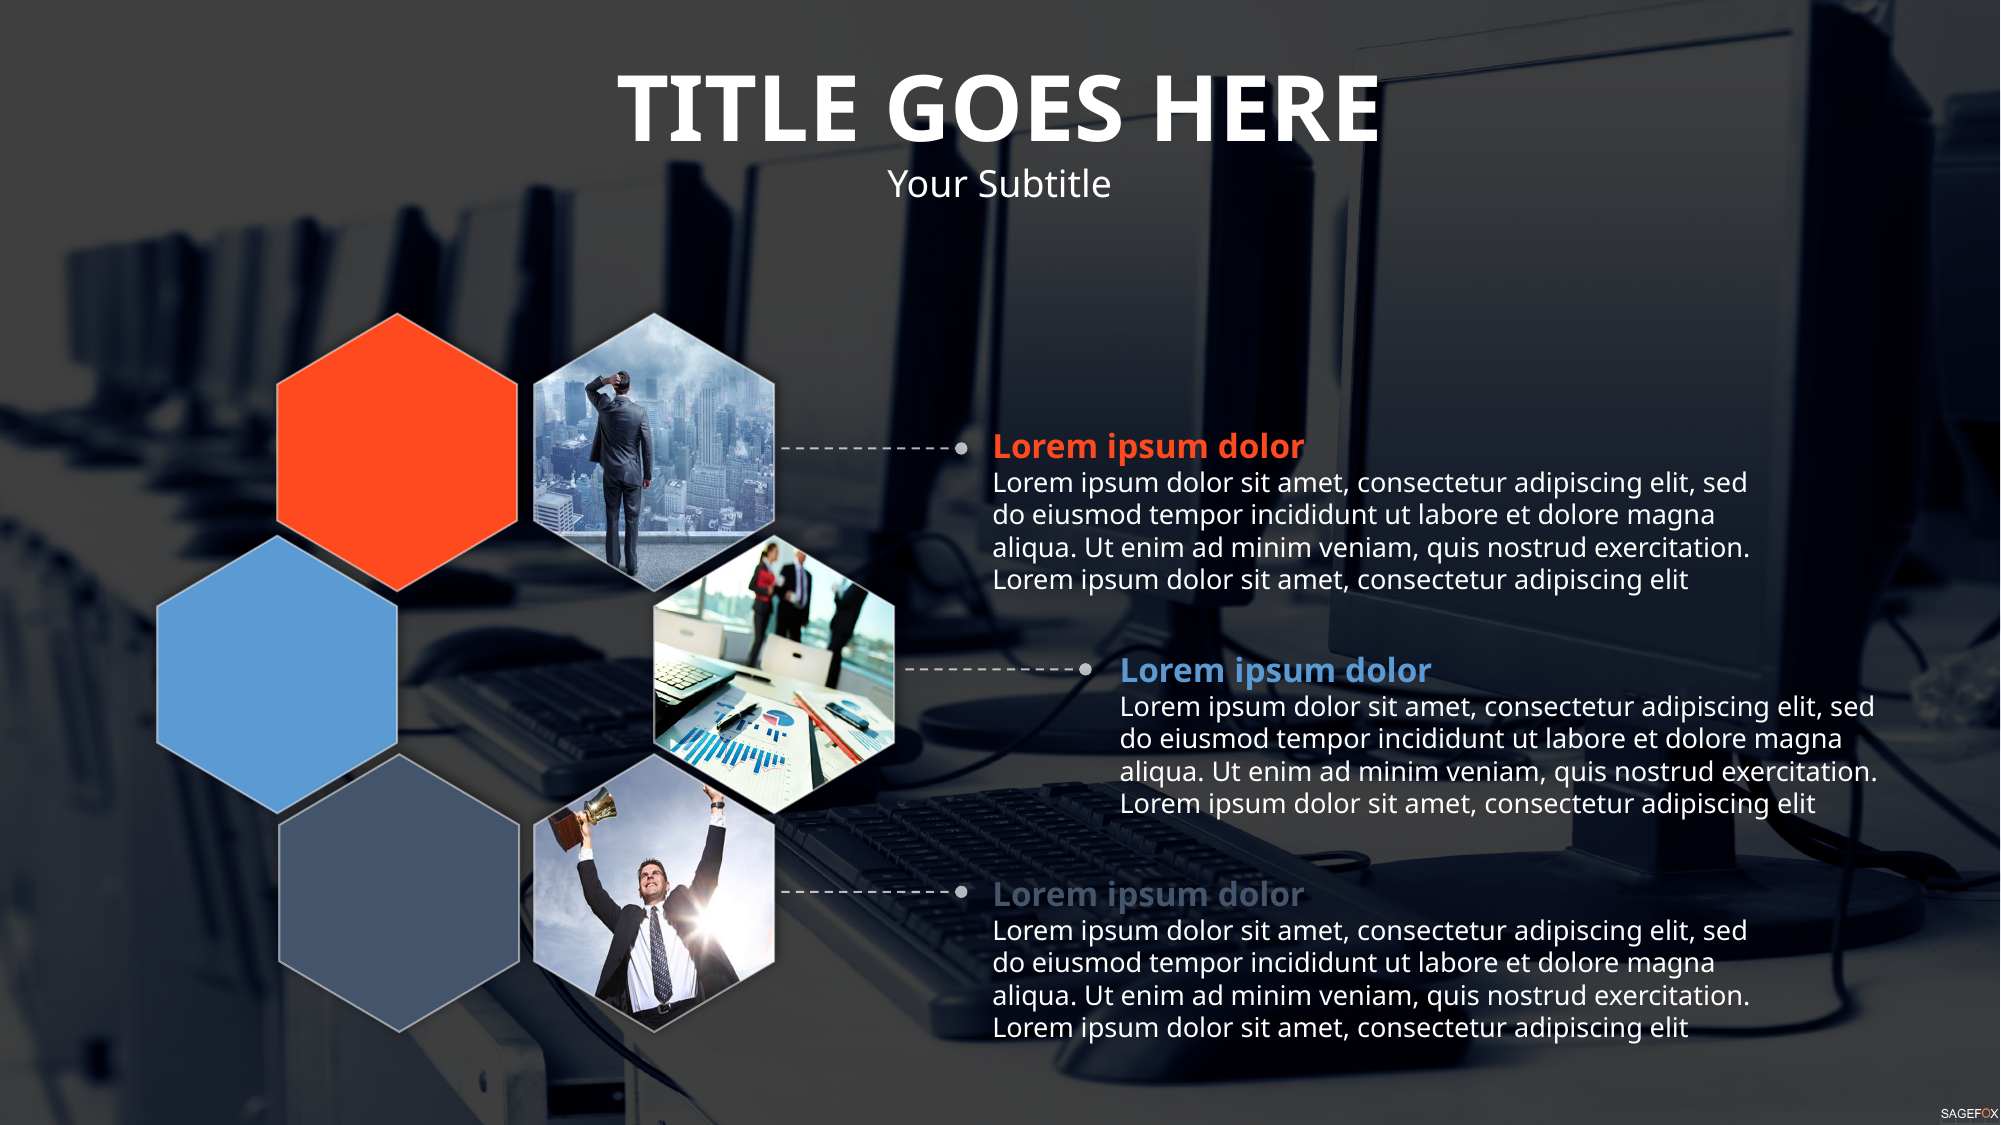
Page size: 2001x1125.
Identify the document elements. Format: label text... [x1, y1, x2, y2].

text_box TITLE GOES HERE Your Subtitle [548, 42, 1452, 212]
text_box [533, 753, 776, 1034]
text_box Lorem ipsum dolor Lorem ipsum dolor sit amet, consectetur adipiscing elit, sed do eiusmod tempor incididunt ut labore et dolore magna aliqua. Ut enim ad minim veniam, quis nostrud exercitation. Lorem ipsum dolor sit amet, consectetur adipiscing elit [982, 420, 1770, 601]
text_box [653, 534, 896, 815]
text_box [278, 753, 521, 1034]
text_box [533, 312, 776, 593]
text_box [156, 534, 399, 814]
text_box Lorem ipsum dolor Lorem ipsum dolor sit amet, consectetur adipiscing elit, sed do eiusmod tempor incididunt ut labore et dolore magna aliqua. Ut enim ad minim veniam, quis nostrud exercitation. Lorem ipsum dolor sit amet, consectetur adipiscing elit [982, 868, 1770, 1049]
text_box Lorem ipsum dolor Lorem ipsum dolor sit amet, consectetur adipiscing elit, sed do eiusmod tempor incididunt ut labore et dolore magna aliqua. Ut enim ad minim veniam, quis nostrud exercitation. Lorem ipsum dolor sit amet, consectetur adipiscing elit [1109, 644, 1898, 825]
text_box [276, 312, 519, 592]
picture [0, 0, 2001, 1125]
